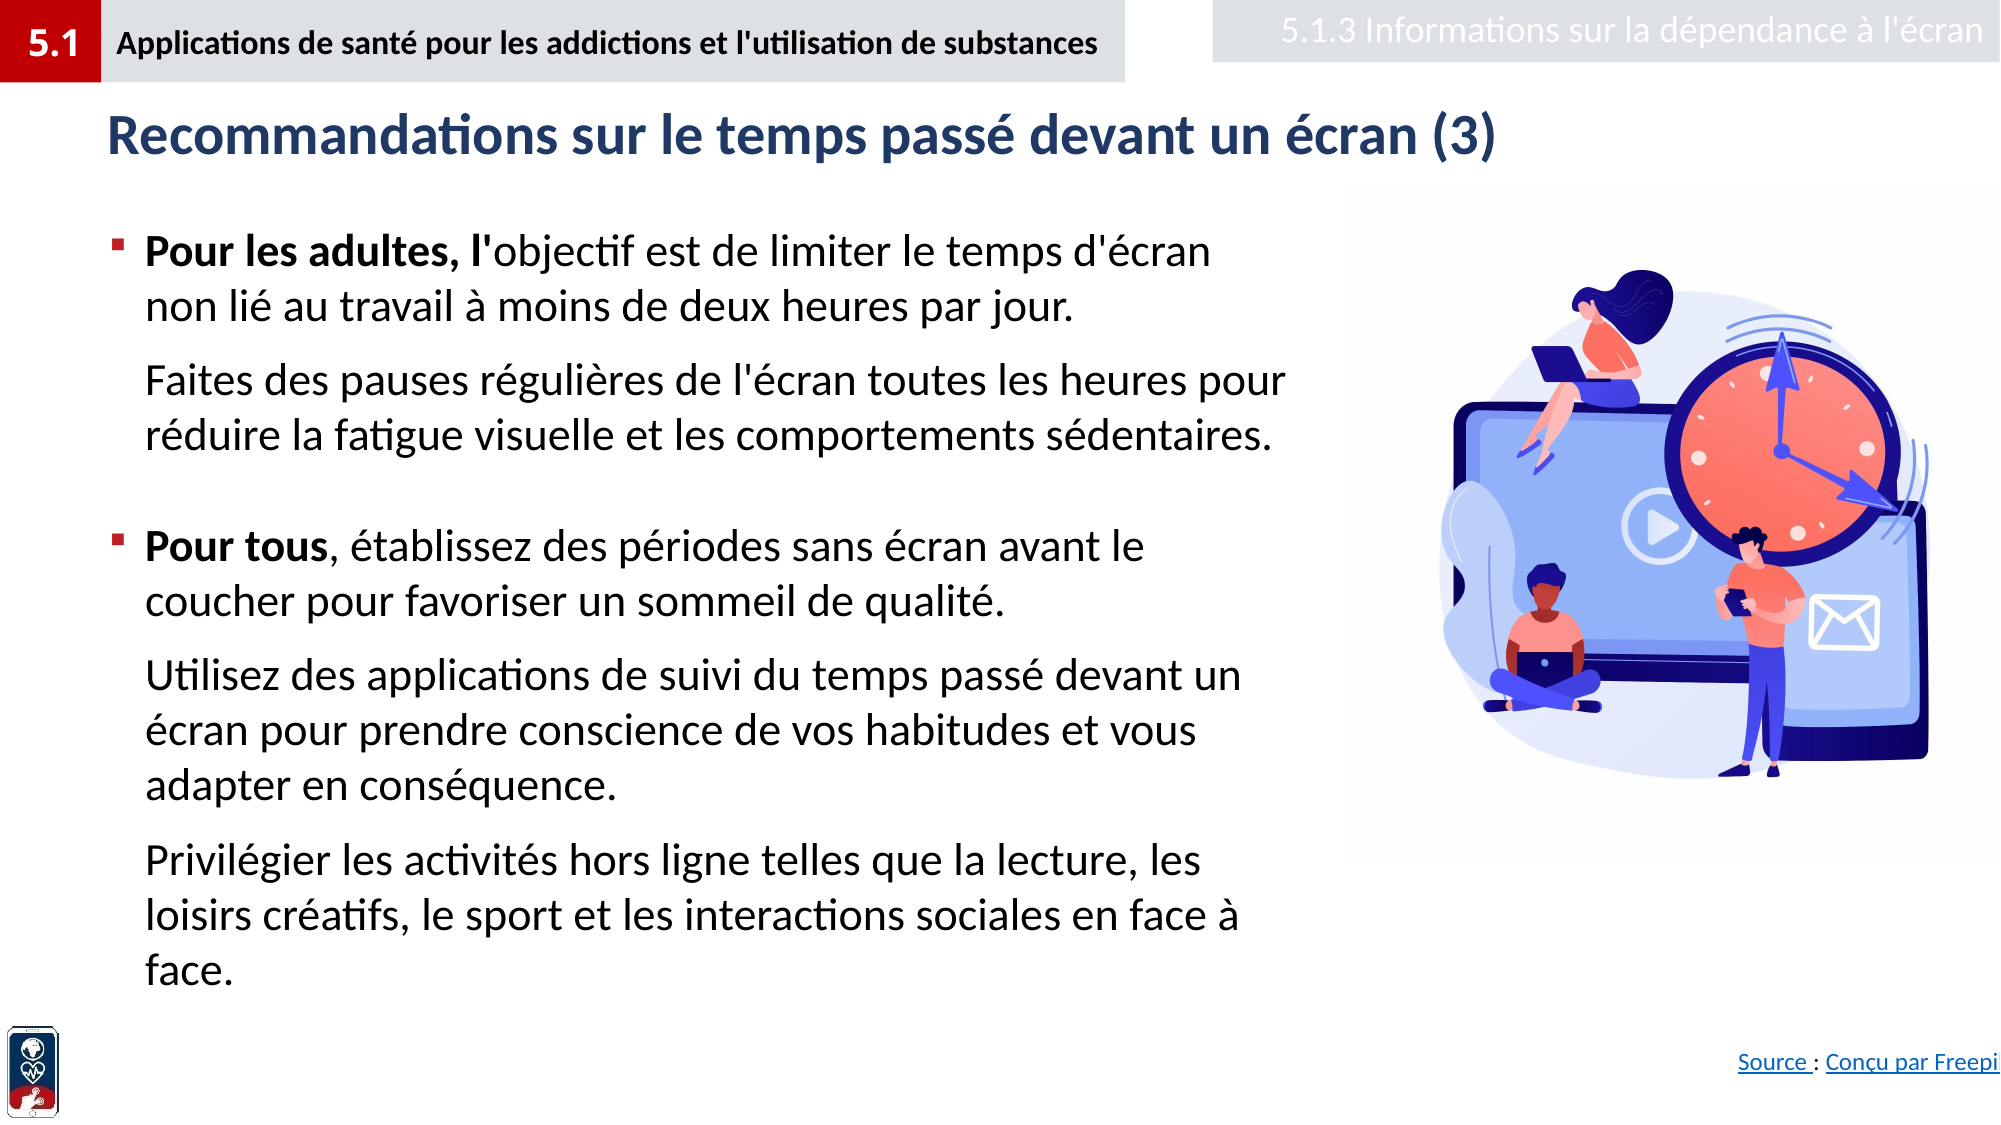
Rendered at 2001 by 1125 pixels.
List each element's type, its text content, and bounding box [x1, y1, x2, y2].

title Recommandations sur le temps passé devant un écran (3) [92, 85, 1908, 186]
text_box 5.1 [13, 12, 115, 70]
text_box [0, 0, 101, 83]
text_box Applications de santé pour les addictions et l'utilisation de substances [101, 0, 1125, 83]
text_box Source : Conçu par Freepik [1629, 1038, 2000, 1084]
text_box 5.1.3 Informations sur la dépendance à l'écran [1212, 0, 2000, 63]
picture [7, 1026, 59, 1118]
picture [1344, 184, 2000, 866]
list Pour les adultes, l'objectif est de limiter le temps d'écran non lié au travail à moins de deux heures par jour. Faites des pauses régulières de l'écran toutes les heures pour réduire la fatigue visuelle et les comportements sédentaires. Pour tous, établissez des périodes sans écran avant le coucher pour favoriser un sommeil de qualité. Utilisez des applications de suivi du temps passé devant un écran pour prendre conscience de vos habitudes et vous adapter en conséquence. Privilégier les activités hors ligne telles que la lecture, les loisirs créatifs, le sport et les interactions sociales en face à face. [92, 212, 1304, 1011]
